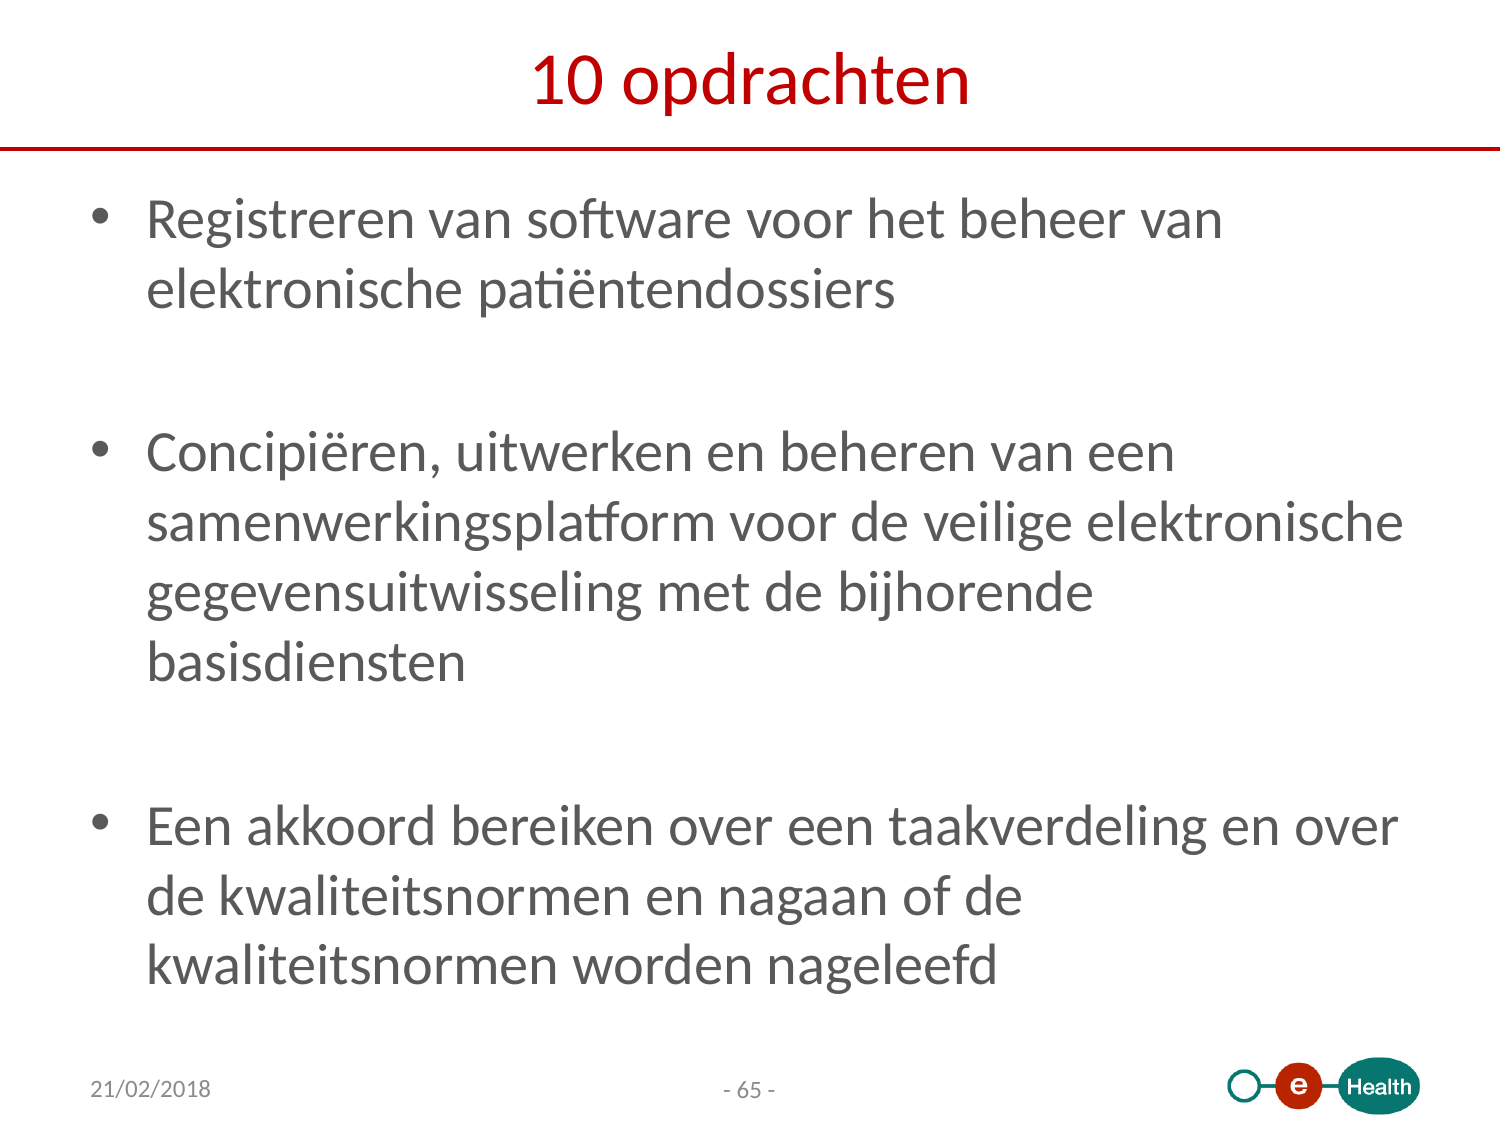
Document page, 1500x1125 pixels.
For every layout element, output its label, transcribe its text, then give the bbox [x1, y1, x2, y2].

list Registreren van software voor het beheer van elektronische patiëntendossiers Concipiëren, uitwerken en beheren van een samenwerkingsplatform voor de veilige elektronische gegevensuitwisseling met de bijhorende basisdiensten Een akkoord bereiken over een taakverdeling en over de kwaliteitsnormen en nagaan of de kwaliteitsnormen worden nageleefd [75, 172, 1425, 1041]
slide_number - 65 - [577, 1058, 928, 1119]
title 10 opdrachten [0, 0, 1500, 149]
picture [1198, 1046, 1441, 1118]
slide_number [75, 1057, 425, 1118]
